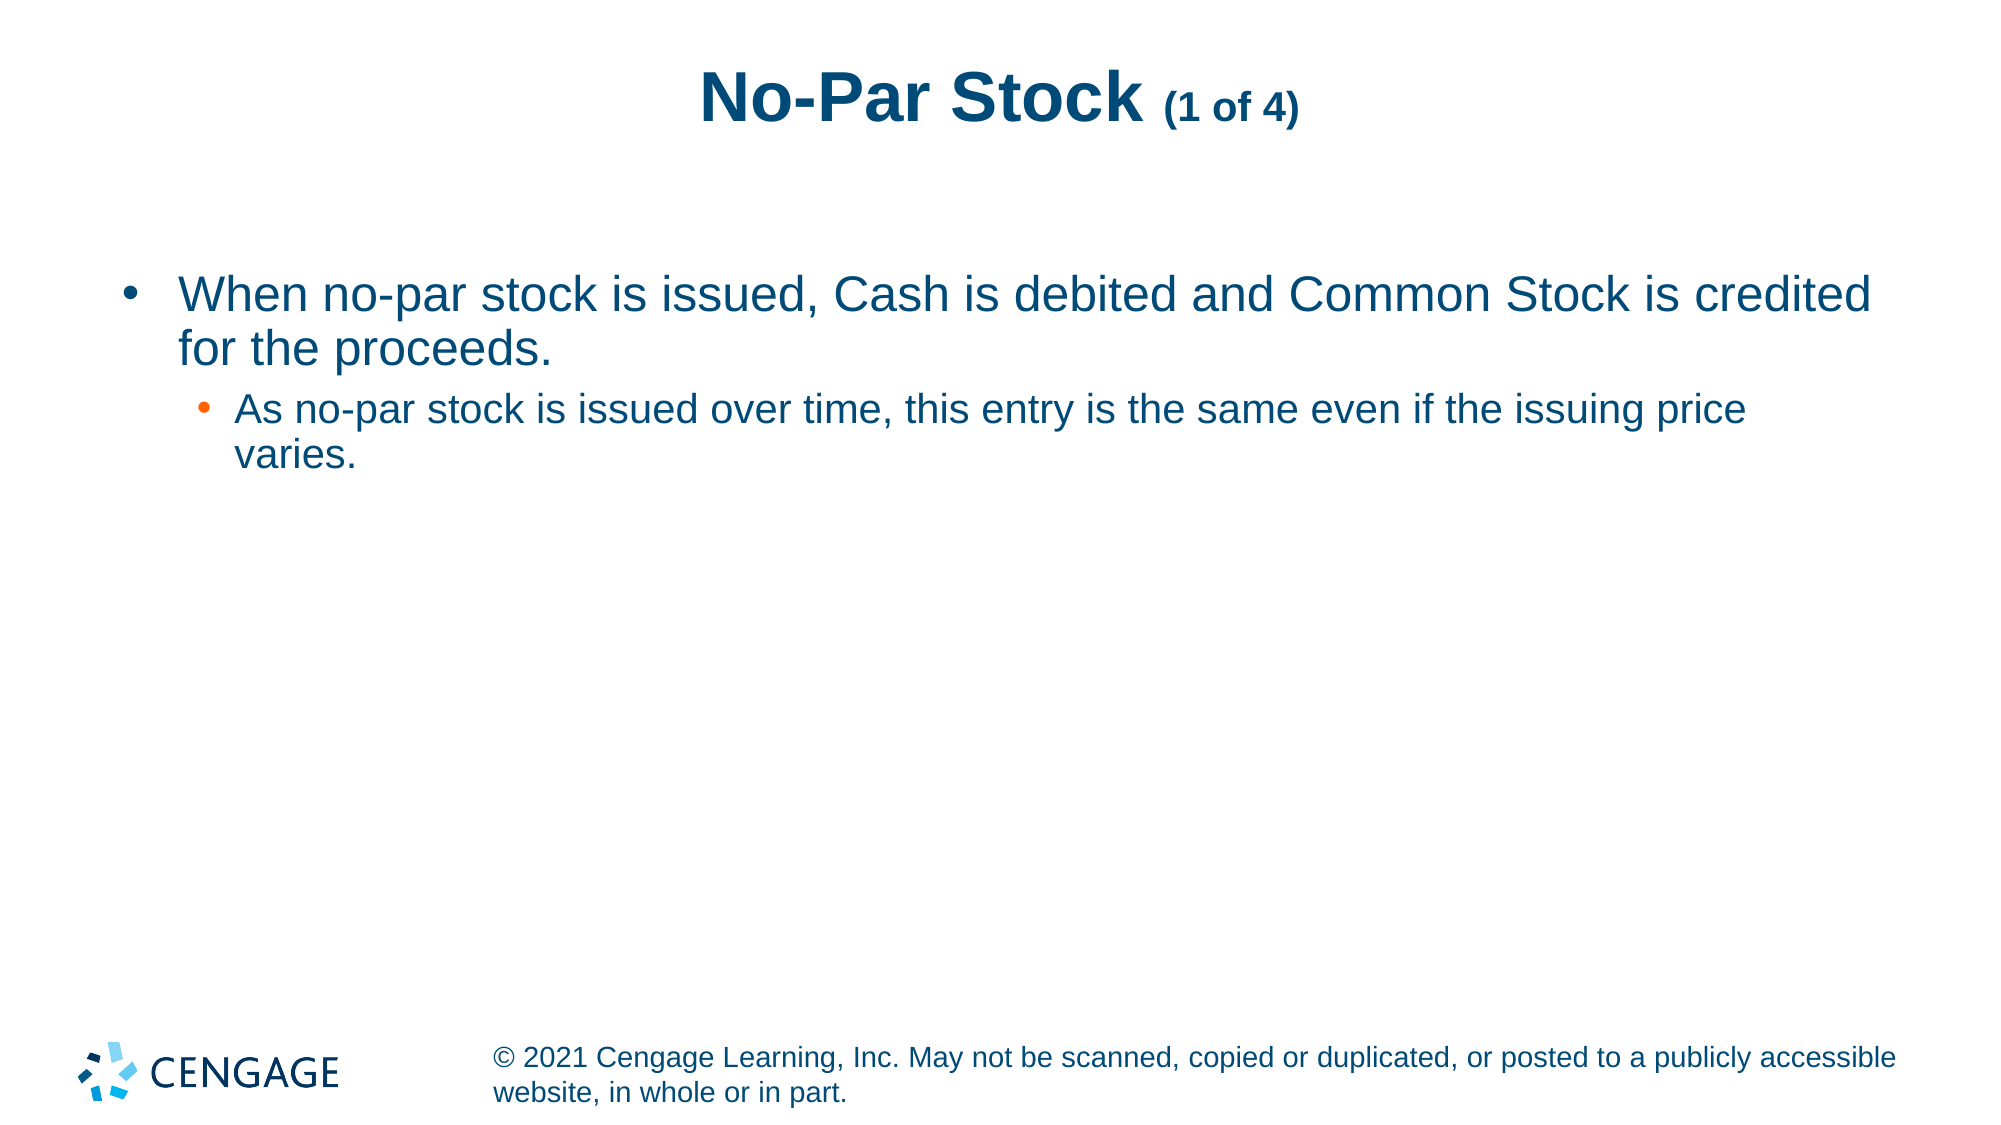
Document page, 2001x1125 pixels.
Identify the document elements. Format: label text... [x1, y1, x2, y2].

picture [78, 1042, 338, 1101]
title No-Par Stock (1 of 4) [137, 59, 1863, 171]
list When no-par stock is issued, Cash is debited and Common Stock is credited for the proceeds. As no-par stock is issued over time, this entry is the same even if the issuing price varies. [121, 268, 1880, 478]
